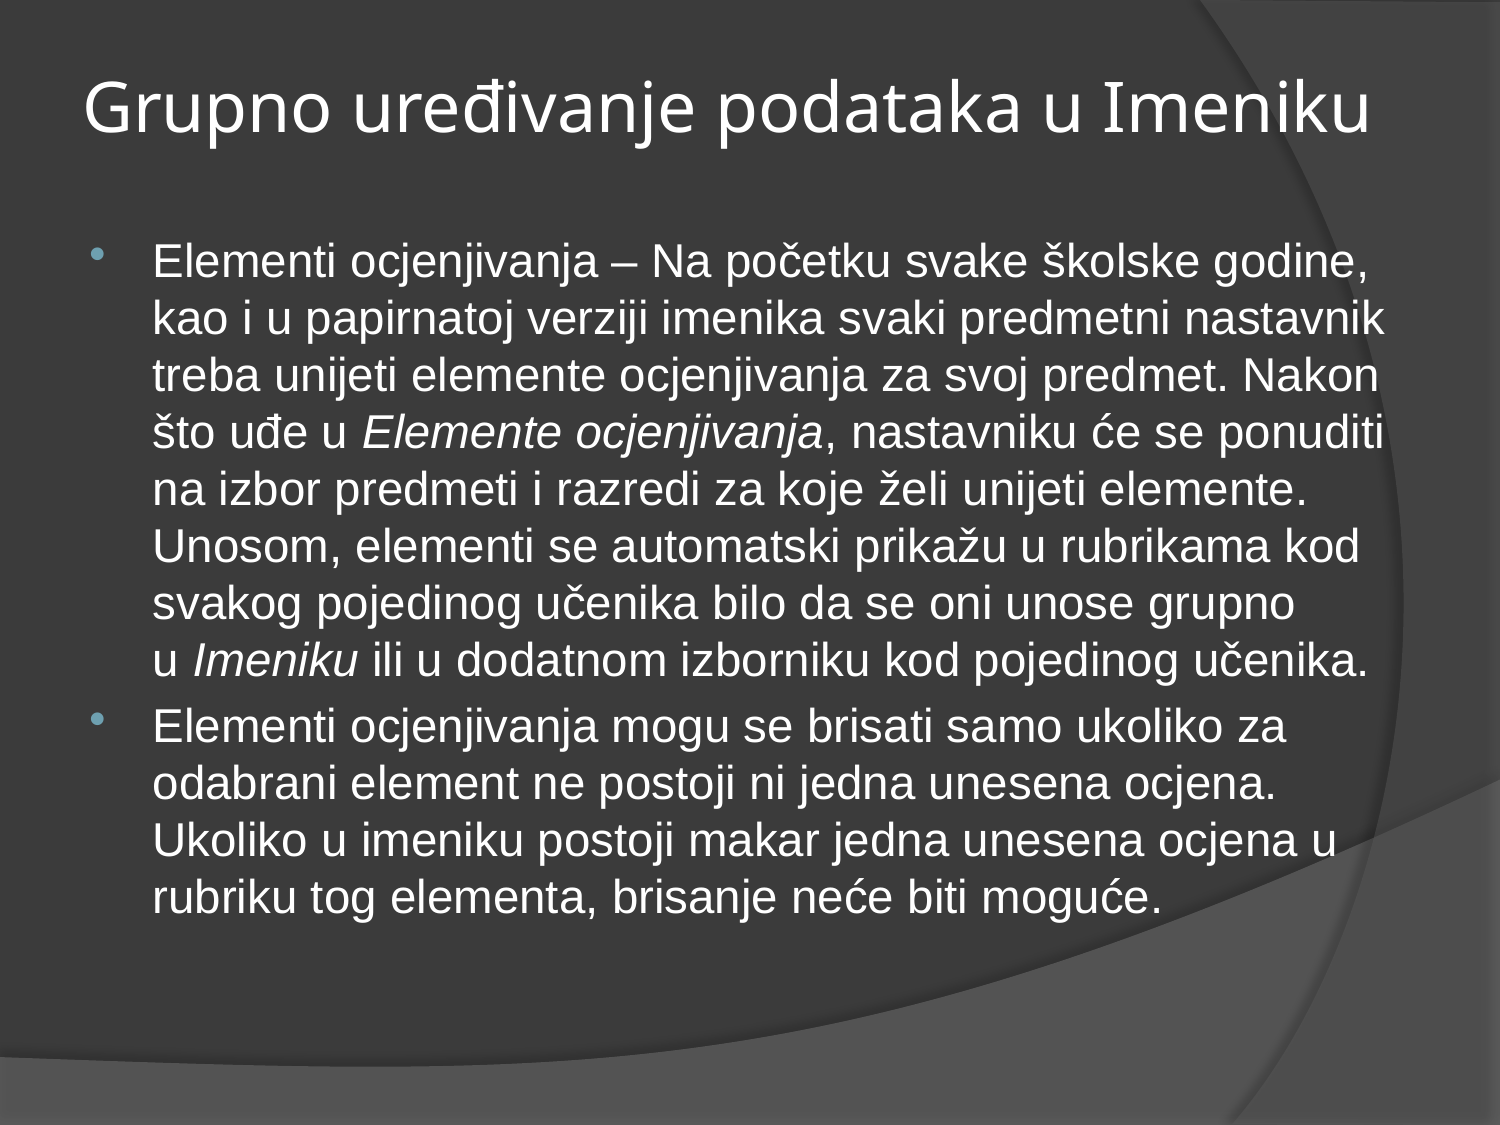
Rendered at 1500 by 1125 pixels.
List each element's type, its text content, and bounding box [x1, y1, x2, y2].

list Elementi ocjenjivanja – Na početku svake školske godine, kao i u papirnatoj verziji imenika svaki predmetni nastavnik treba unijeti elemente ocjenjivanja za svoj predmet. Nakon što uđe u Elemente ocjenjivanja, nastavniku će se ponuditi na izbor predmeti i razredi za koje želi unijeti elemente. Unosom, elementi se automatski prikažu u rubrikama kod svakog pojedinog učenika bilo da se oni unose grupno u Imeniku ili u dodatnom izborniku kod pojedinog učenika. Elementi ocjenjivanja mogu se brisati samo ukoliko za odabrani element ne postoji ni jedna unesena ocjena. Ukoliko u imeniku postoji makar jedna unesena ocjena u rubriku tog elementa, brisanje neće biti moguće. [70, 222, 1421, 1020]
title Grupno uređivanje podataka u Imeniku [75, 45, 1425, 164]
